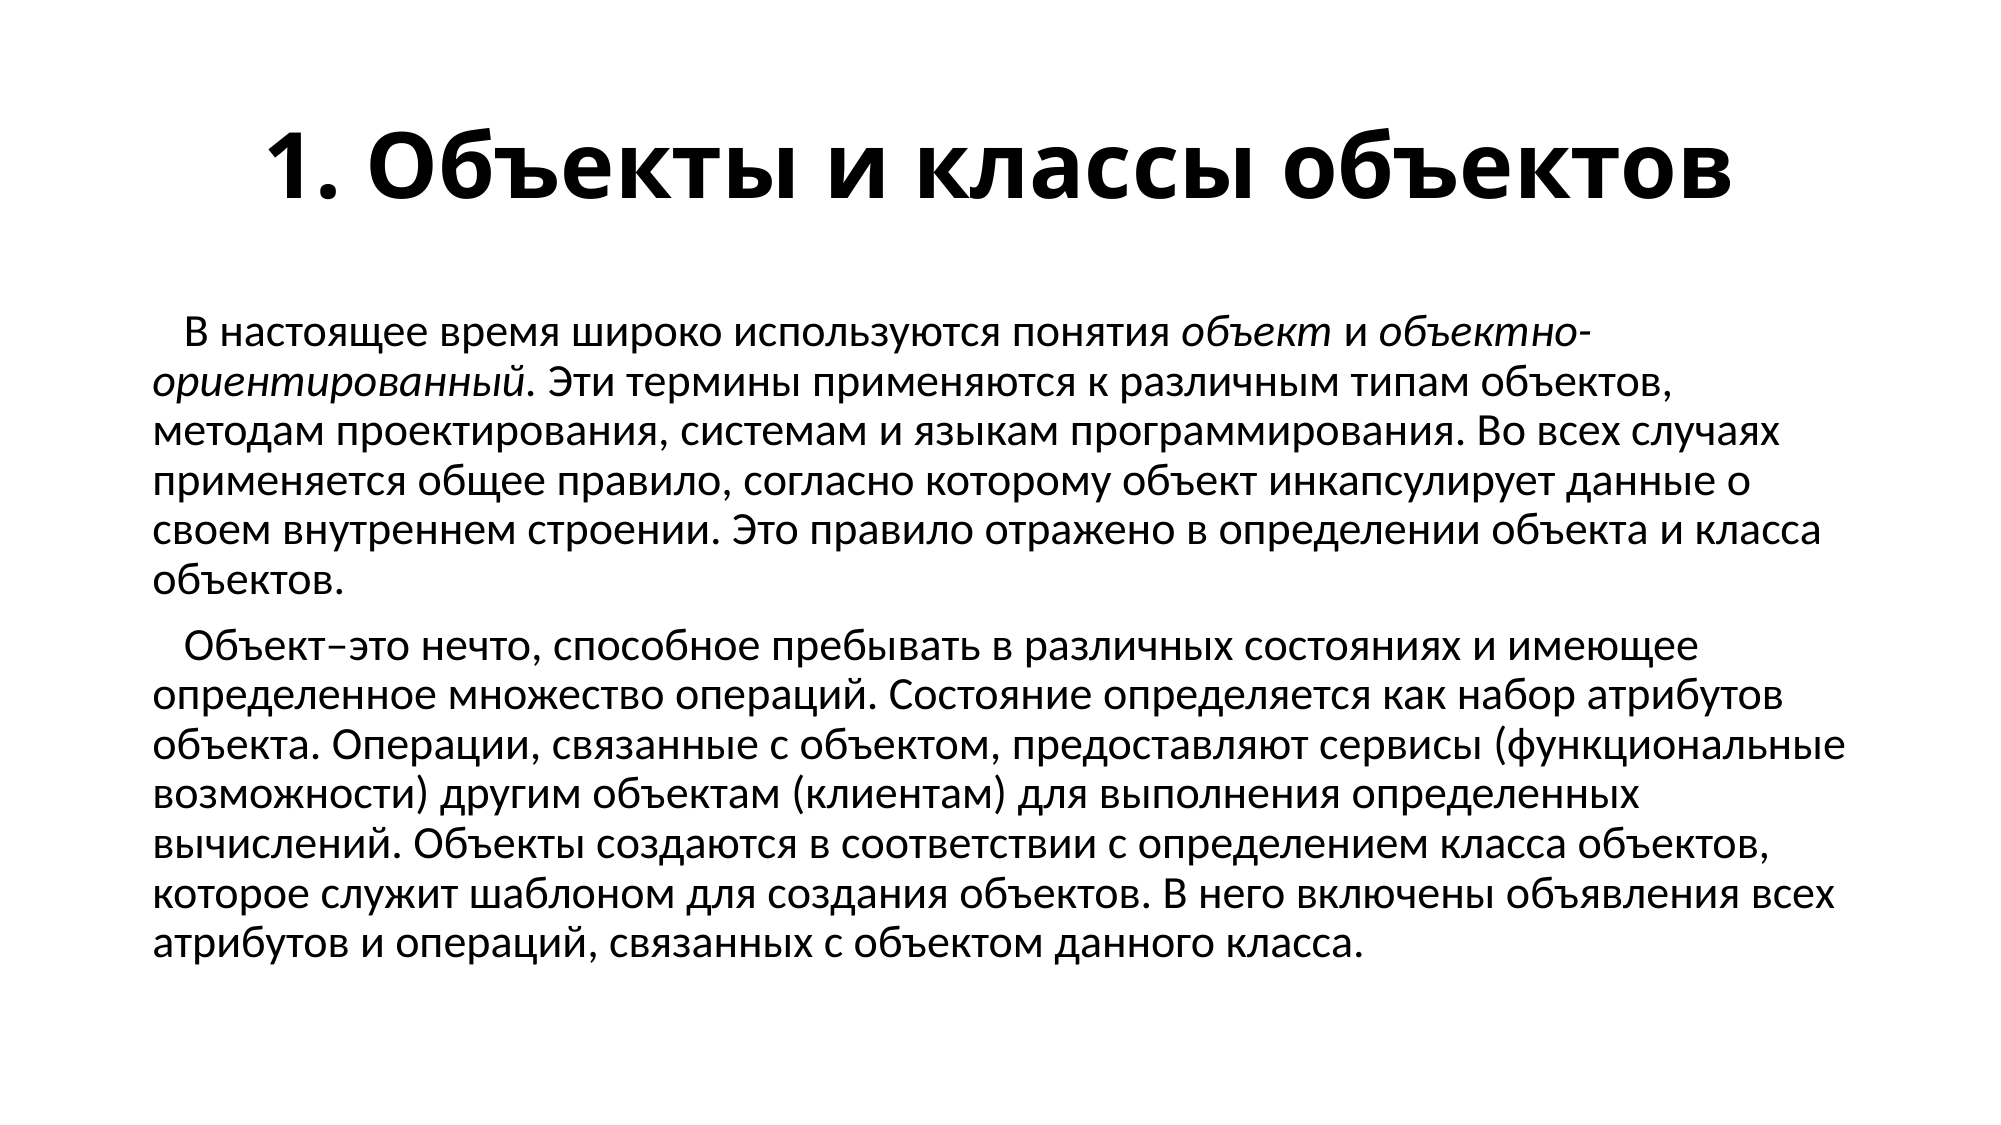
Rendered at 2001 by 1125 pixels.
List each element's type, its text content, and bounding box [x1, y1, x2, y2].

list В настоящее время широко используются понятия объект и объектно-ориентированный. Эти термины применяются к различным типам объектов, методам проектирования, системам и языкам программирования. Во всех случаях применяется общее правило, согласно которому объект инкапсулирует данные о своем внутреннем строении. Это правило отражено в определении объекта и класса объектов. Объект–это нечто, способное пребывать в различных состояниях и имеющее определенное множество операций. Состояние определяется как набор атрибутов объекта. Операции, связанные с объектом, предоставляют сервисы (функциональные возможности) другим объектам (клиентам) для выполнения определенных вычислений. Объекты создаются в соответствии с определением класса объектов, которое служит шаблоном для создания объектов. В него включены объявления всех атрибутов и операций, связанных с объектом данного класса. [137, 299, 1863, 1014]
title 1. Объекты и классы объектов [137, 59, 1863, 278]
